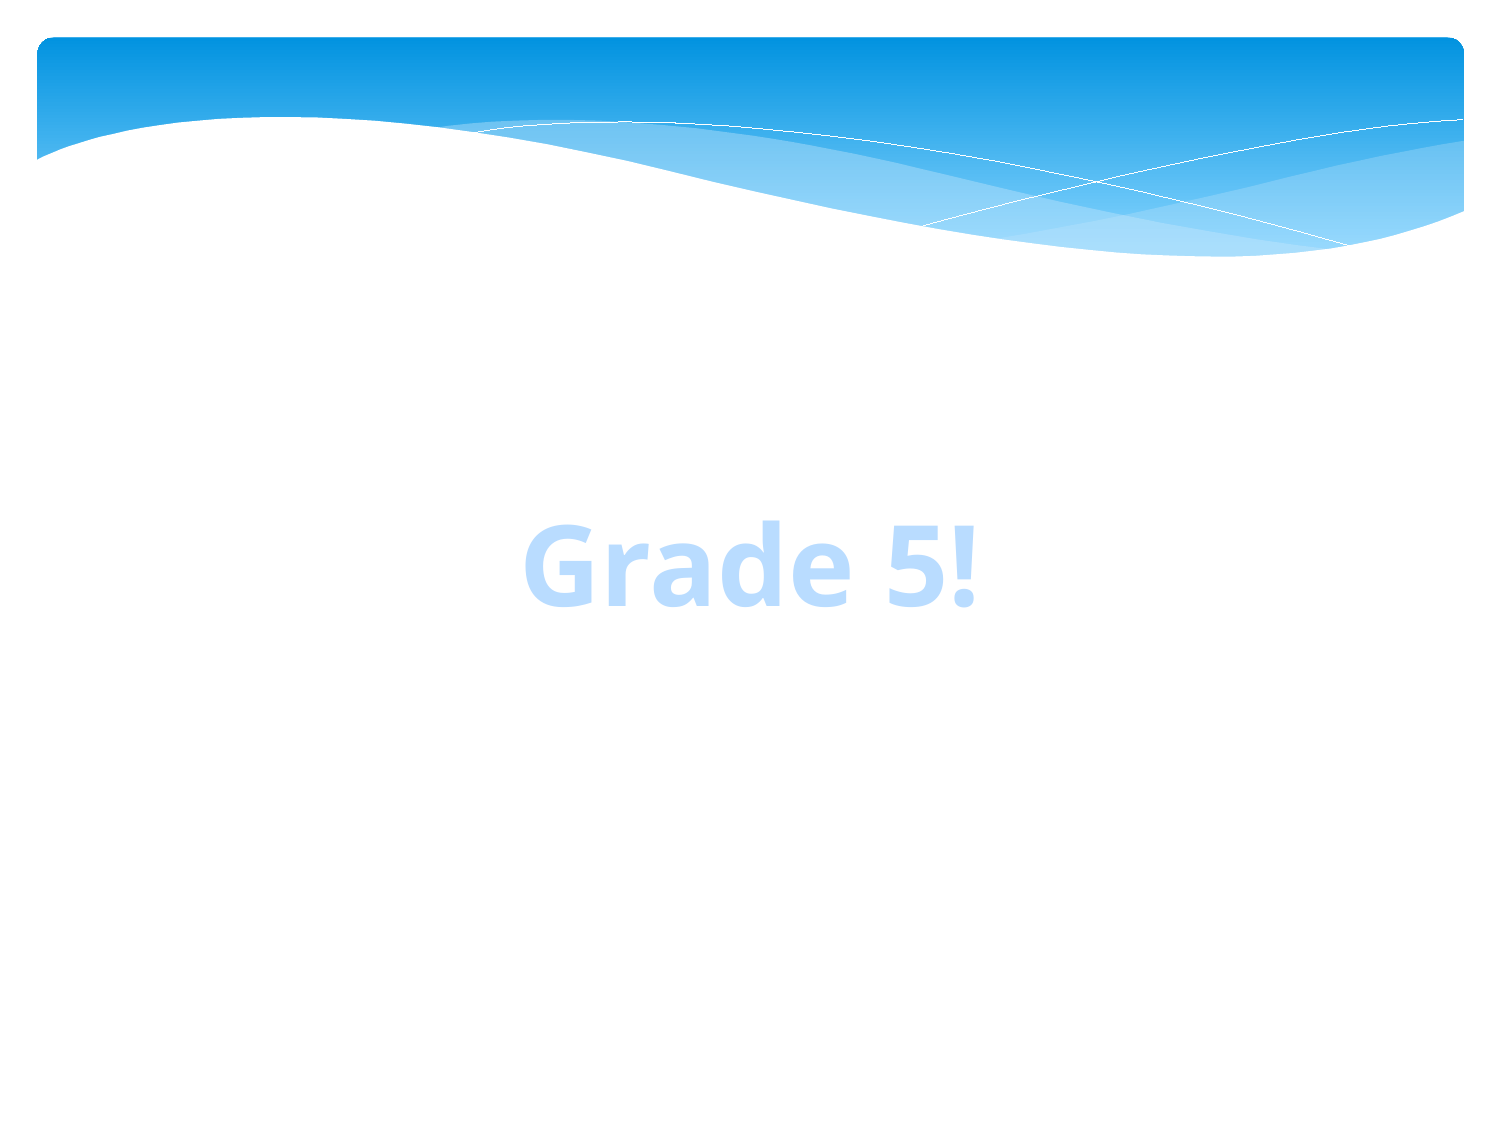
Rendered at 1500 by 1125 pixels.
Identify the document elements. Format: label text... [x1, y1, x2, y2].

text_box Grade 5! [504, 486, 996, 637]
